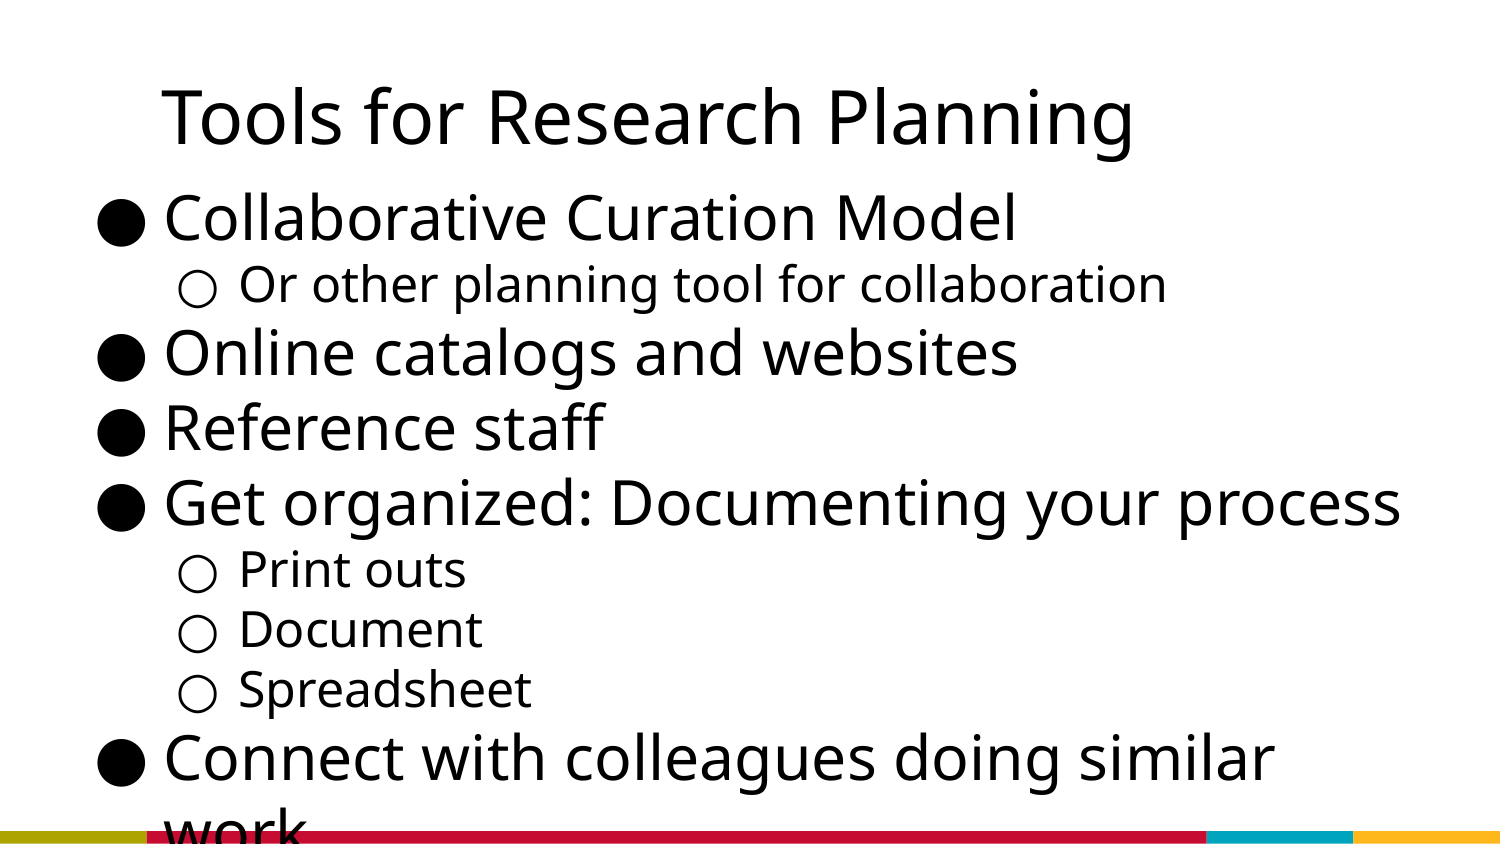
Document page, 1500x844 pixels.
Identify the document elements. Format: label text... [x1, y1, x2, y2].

list Collaborative Curation Model Or other planning tool for collaboration Online catalogs and websites Reference staff Get organized: Documenting your process Print outs Document Spreadsheet Connect with colleagues doing similar work [73, 162, 1427, 785]
title Tools for Research Planning [146, 33, 1207, 162]
